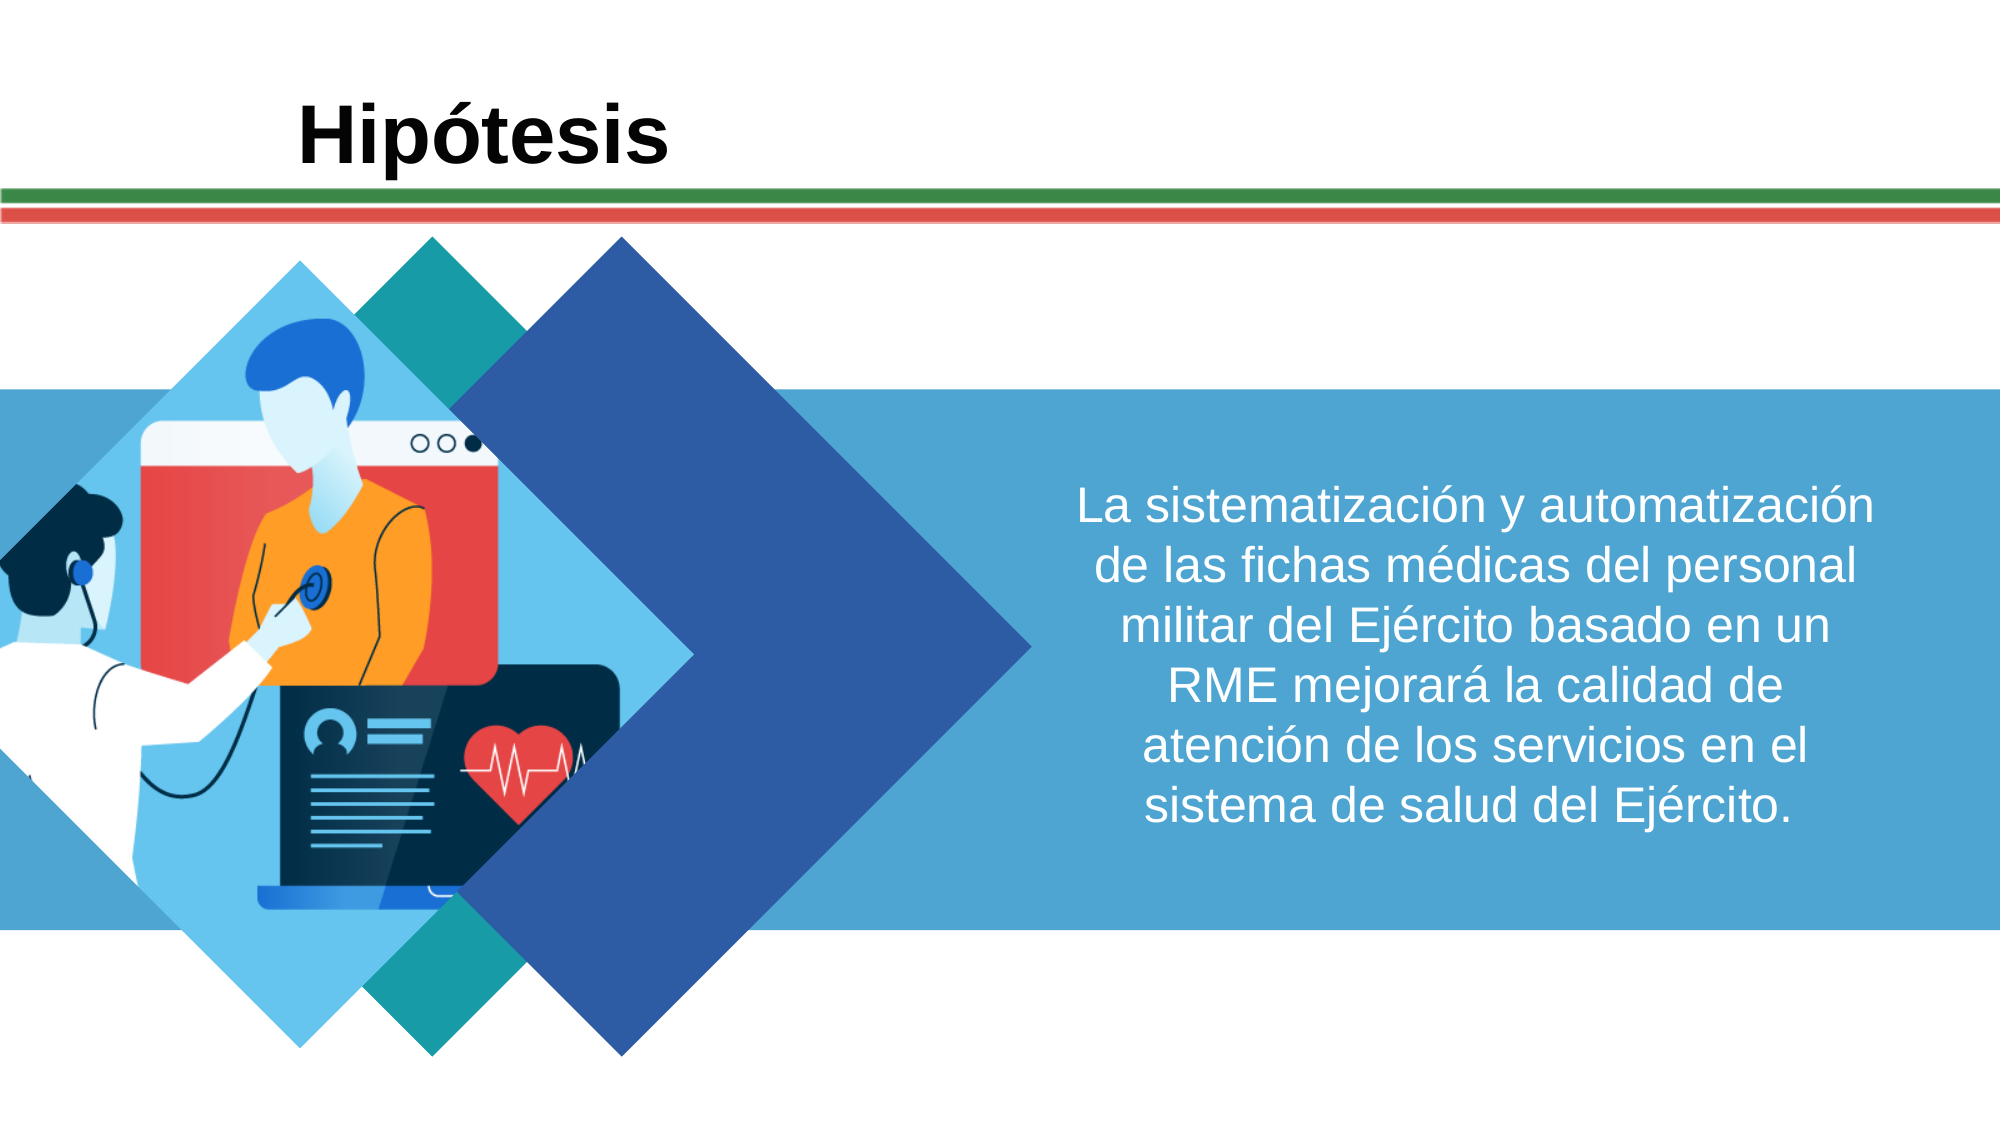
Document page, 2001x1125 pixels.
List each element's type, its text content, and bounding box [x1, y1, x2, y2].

text_box Hipótesis [277, 71, 1689, 187]
picture [0, 260, 695, 1049]
picture [0, 188, 2000, 224]
text_box La sistematización y automatización de las fichas médicas del personal militar del Ejército basado en un RME mejorará la calidad de atención de los servicios en el sistema de salud del Ejército. [1057, 465, 1895, 840]
